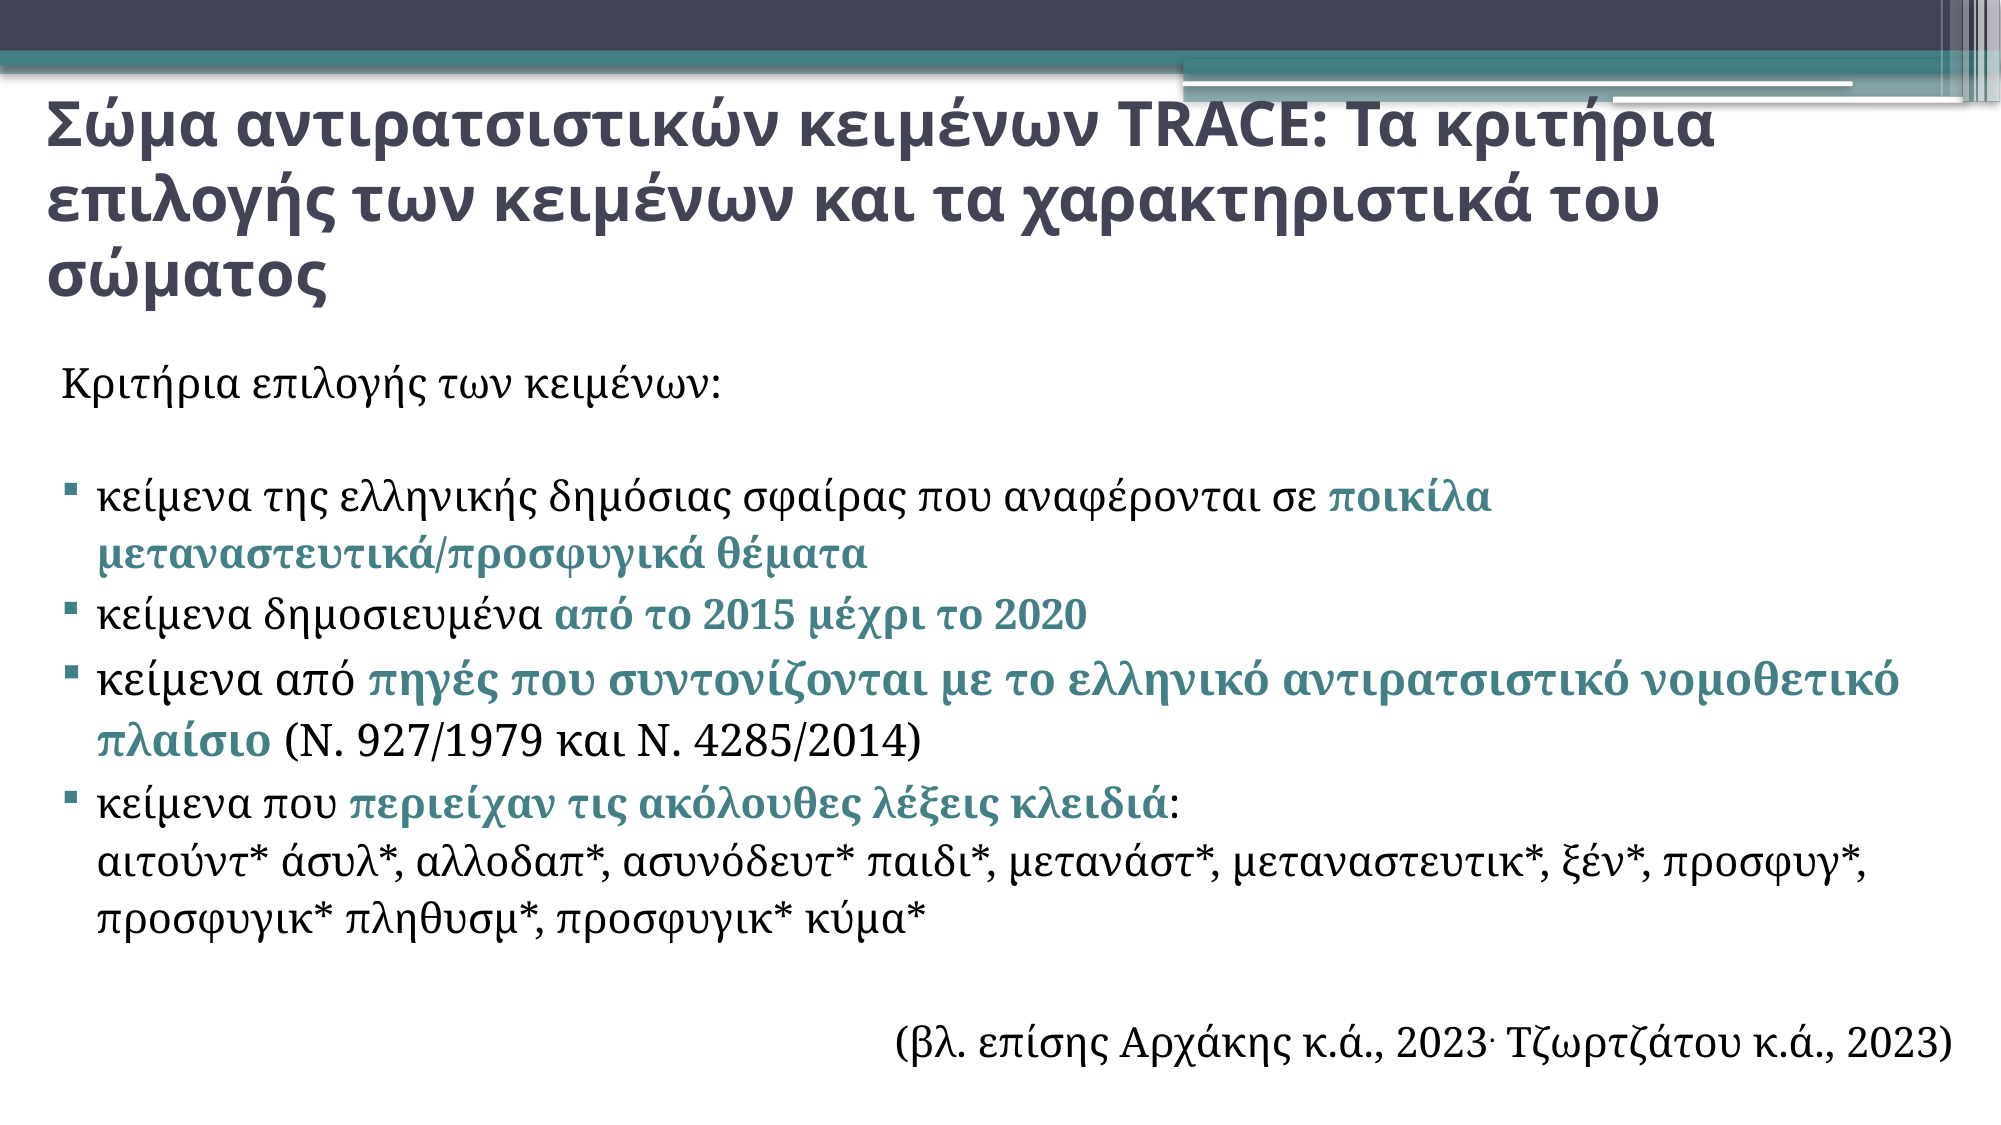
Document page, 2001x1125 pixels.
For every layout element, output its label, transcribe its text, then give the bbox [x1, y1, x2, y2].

title Σώμα αντιρατσιστικών κειμένων TRACE: Τα κριτήρια επιλογής των κειμένων και τα χαρακτηριστικά του σώματος [31, 101, 1901, 289]
list Κριτήρια επιλογής των κειμένων: κείμενα της ελληνικής δημόσιας σφαίρας που αναφέρονται σε ποικίλα μεταναστευτικά/προσφυγικά θέματα κείμενα δημοσιευμένα από το 2015 μέχρι το 2020 κείμενα από πηγές που συντονίζονται με το ελληνικό αντιρατσιστικό νομοθετικό πλαίσιο (Ν. 927/1979 και Ν. 4285/2014) κείμενα που περιείχαν τις ακόλουθες λέξεις κλειδιά: αιτούντ* άσυλ*, αλλοδαπ*, ασυνόδευτ* παιδι*, μετανάστ*, μεταναστευτικ*, ξέν*, προσφυγ*, προσφυγικ* πληθυσμ*, προσφυγικ* κύμα* (βλ. επίσης Αρχάκης κ.ά., 2023. Τζωρτζάτου κ.ά., 2023) [30, 289, 1970, 1080]
